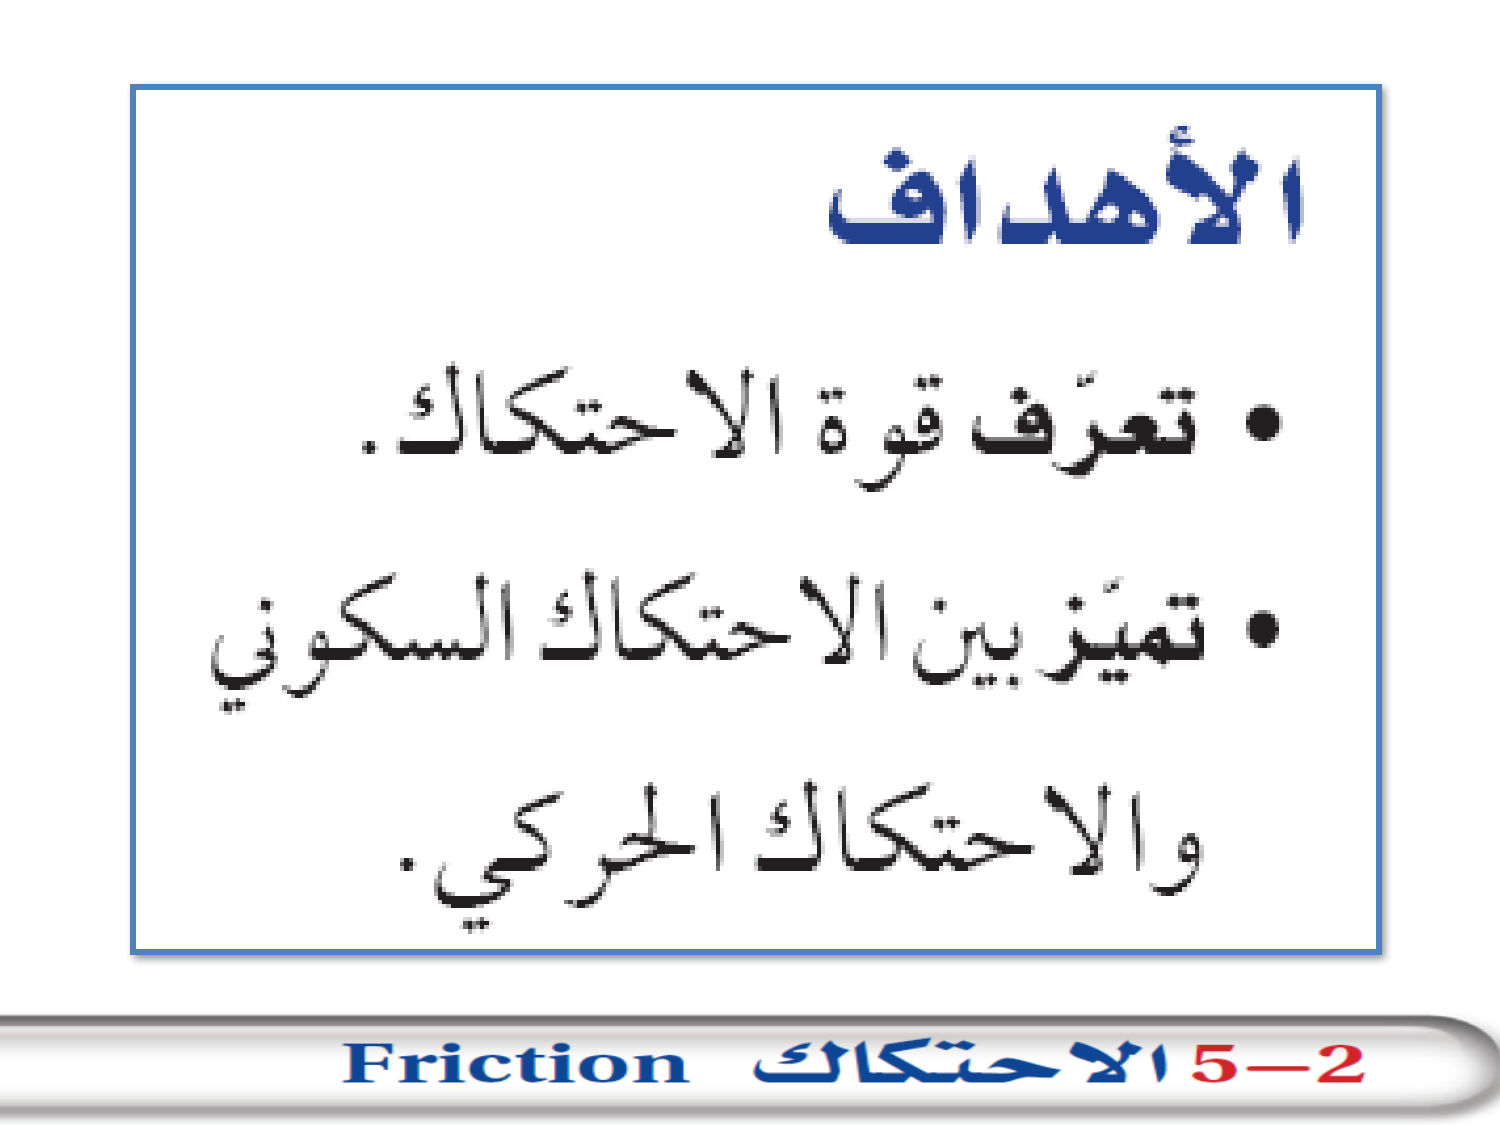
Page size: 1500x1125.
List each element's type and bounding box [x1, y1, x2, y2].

picture [135, 89, 1377, 949]
picture [0, 1011, 1500, 1125]
